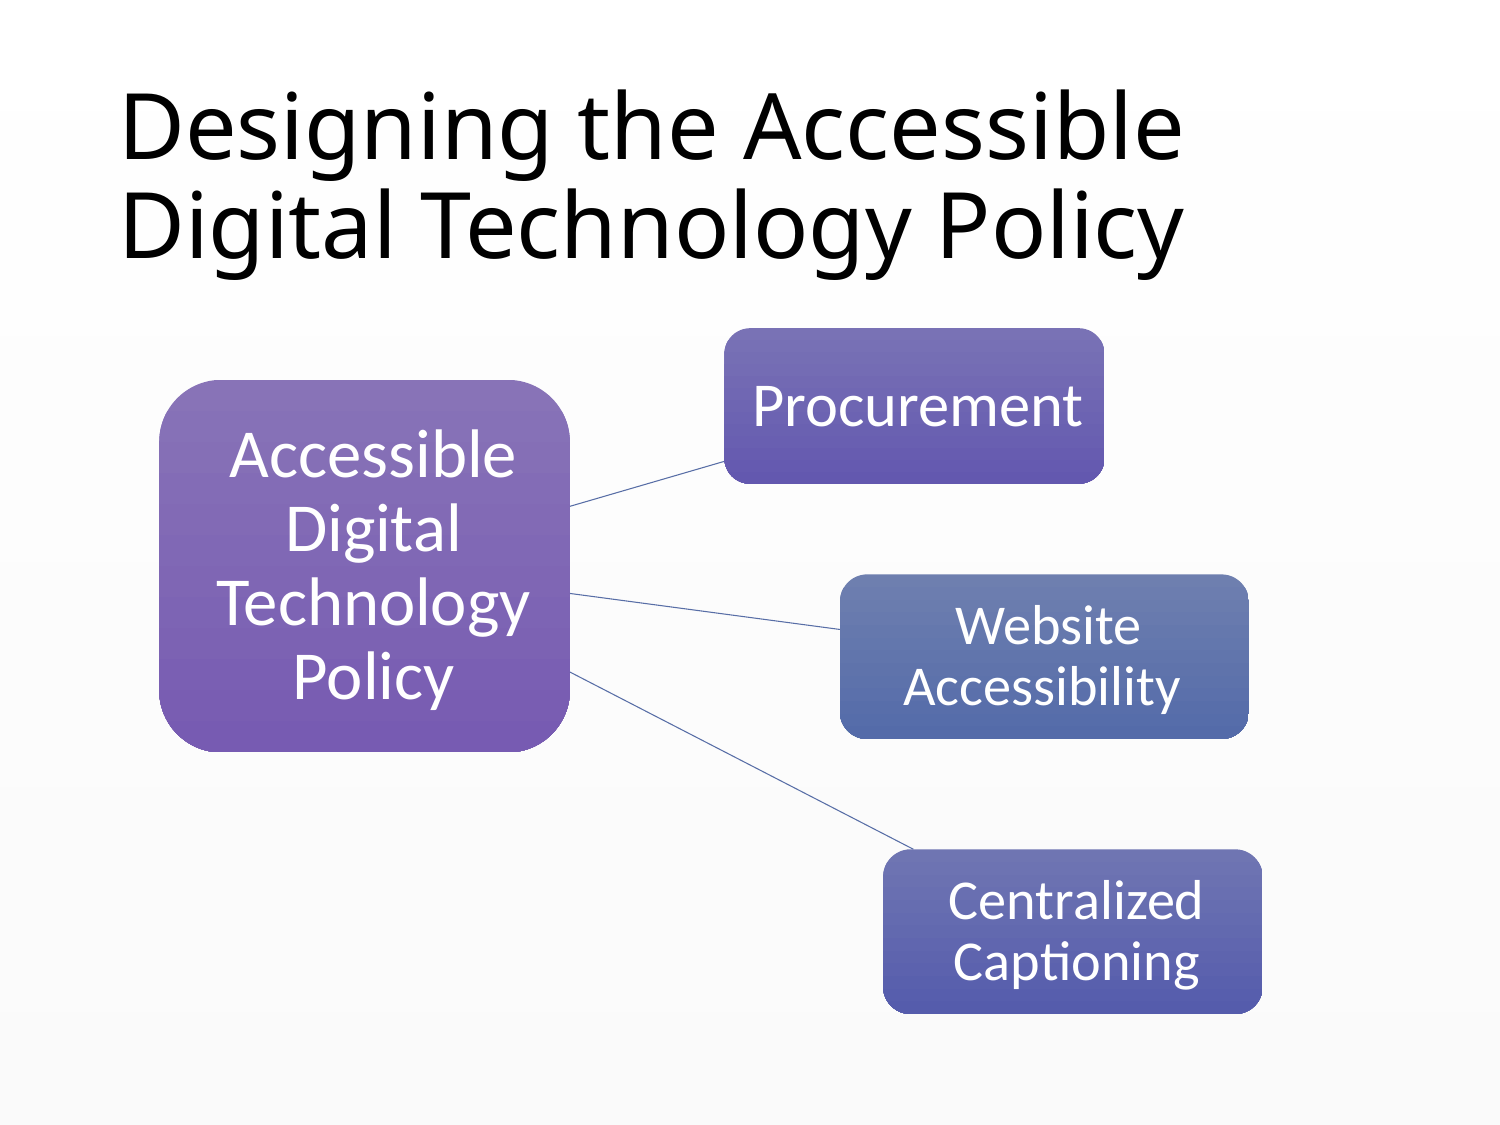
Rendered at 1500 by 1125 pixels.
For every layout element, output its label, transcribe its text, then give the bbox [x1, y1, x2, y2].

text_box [77, 280, 1437, 1054]
title Designing the Accessible Digital Technology Policy [103, 70, 1397, 280]
